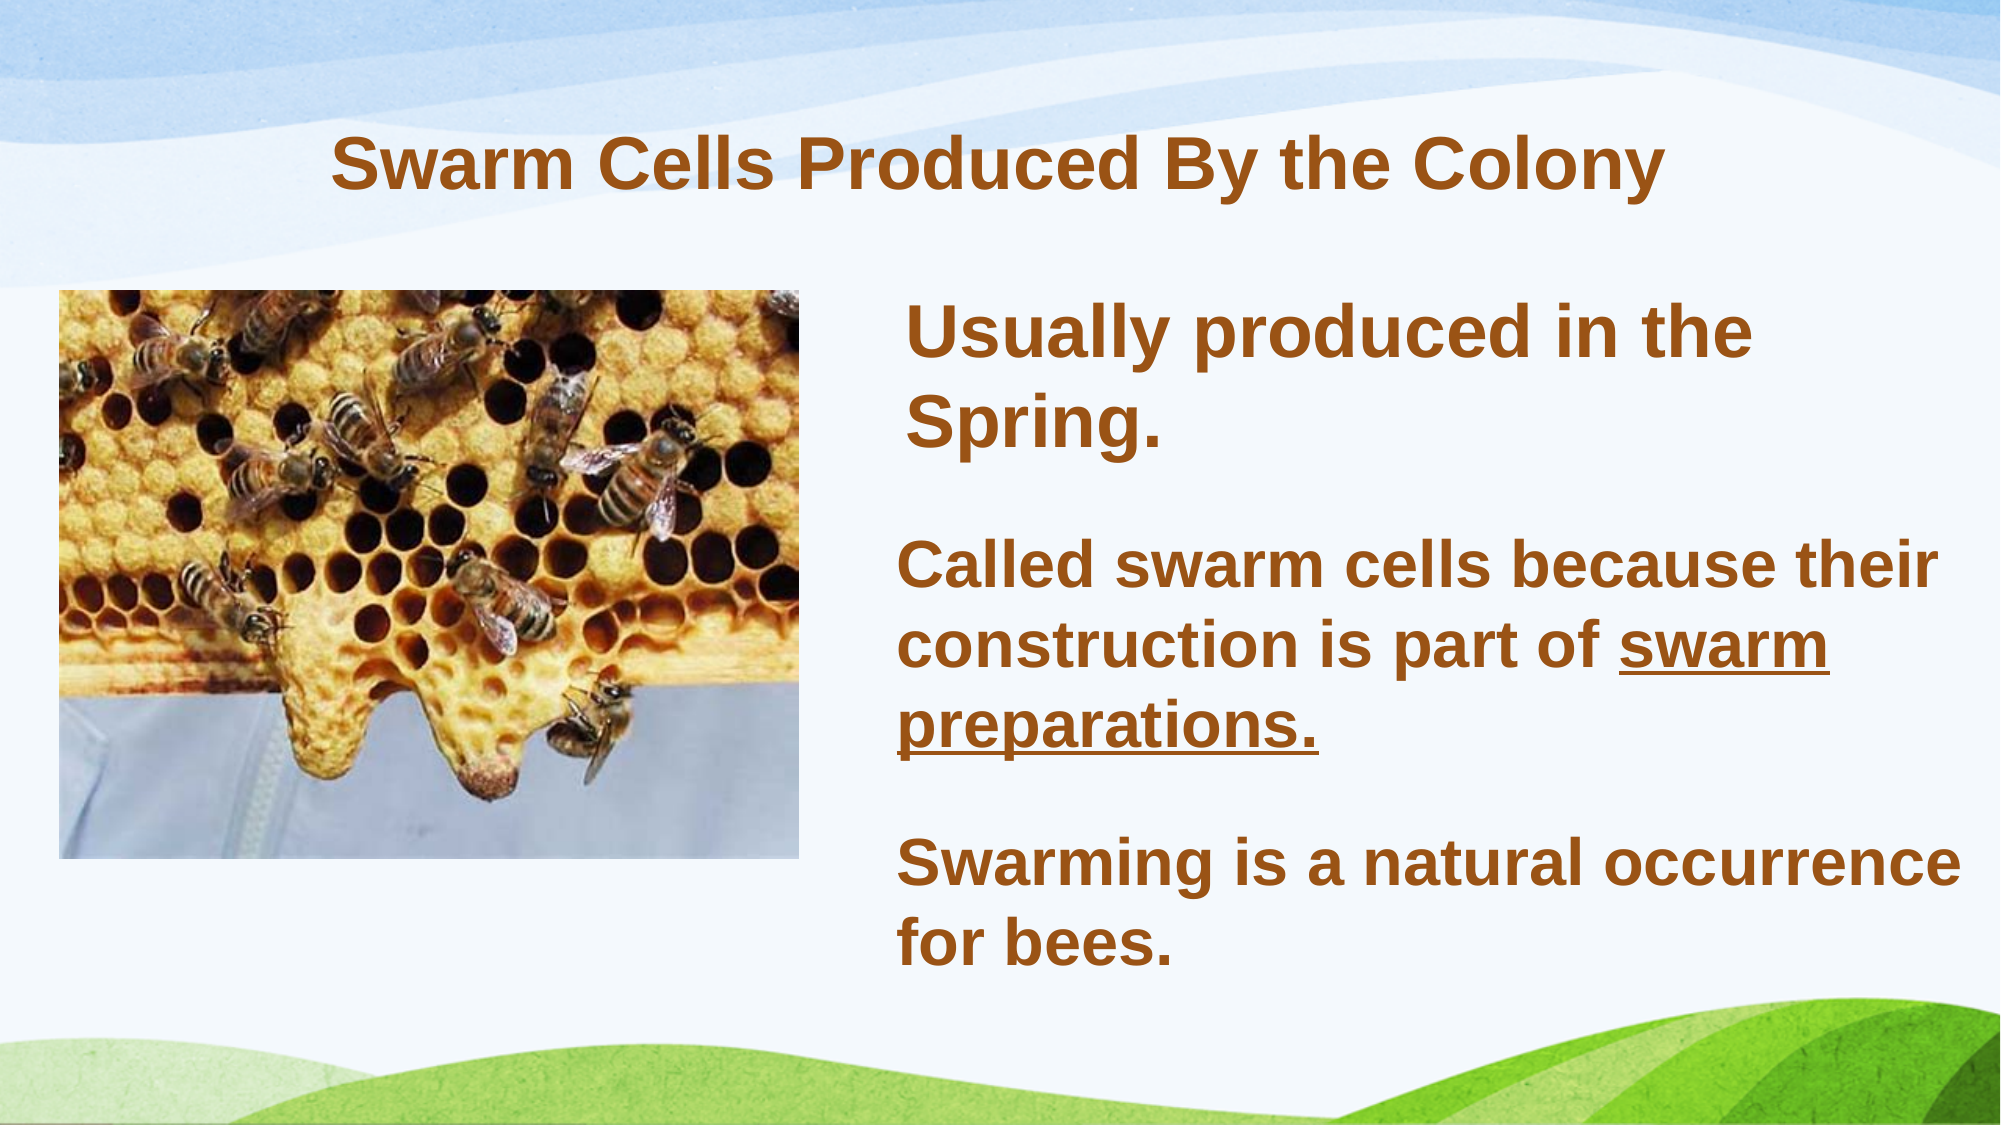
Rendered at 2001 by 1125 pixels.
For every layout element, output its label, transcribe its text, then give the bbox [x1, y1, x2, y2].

text_box Called swarm cells because their construction is part of swarm preparations. [881, 513, 2000, 768]
text_box Usually produced in the Spring. [890, 275, 1778, 471]
text_box Swarm Cells Produced By the Colony [315, 107, 1799, 213]
text_box Swarming is a natural occurrence for bees. [881, 811, 2000, 987]
picture [0, 0, 2001, 1125]
